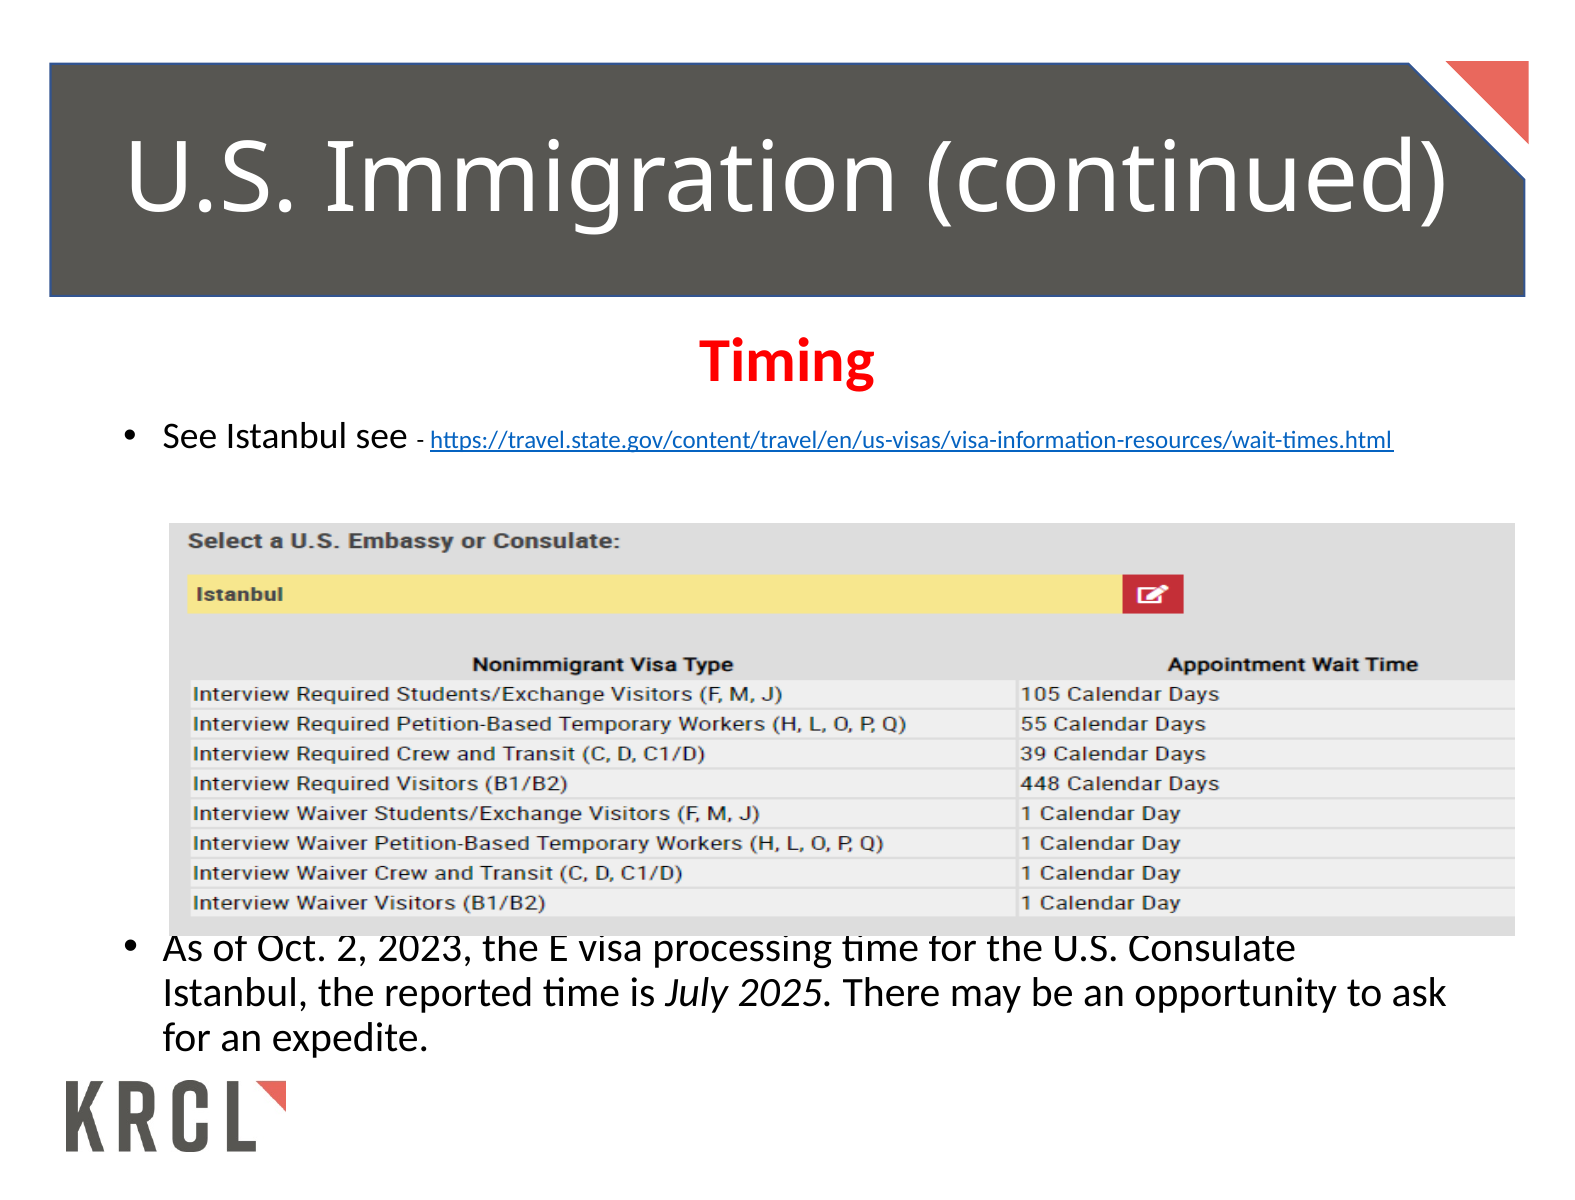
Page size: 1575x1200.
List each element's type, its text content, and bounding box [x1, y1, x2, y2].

picture [66, 1080, 286, 1152]
picture [168, 523, 1515, 936]
list Timing See Istanbul see - https://travel.state.gov/content/travel/en/us-visas/visa-information-resources/wait-times.html As of Oct. 2, 2023, the E visa processing time for the U.S. Consulate Istanbul, the reported time is July 2025. There may be an opportunity to ask for an expedite. [108, 319, 1467, 936]
title U.S. Immigration (continued) [108, 63, 1467, 296]
